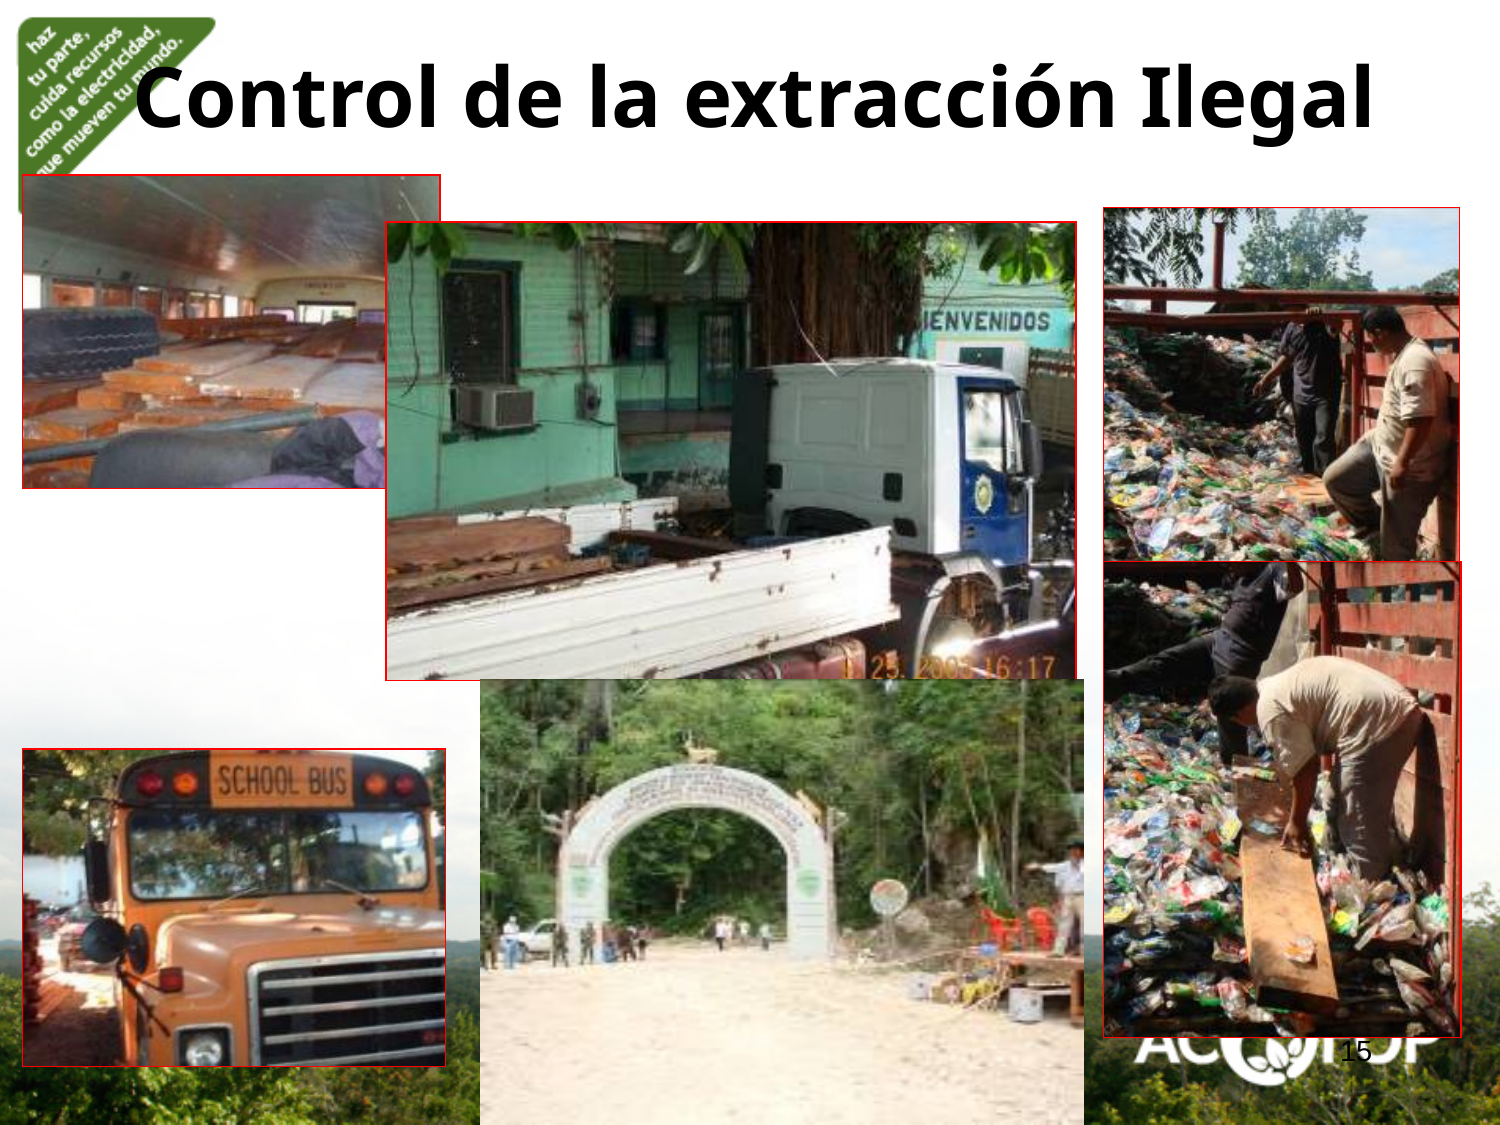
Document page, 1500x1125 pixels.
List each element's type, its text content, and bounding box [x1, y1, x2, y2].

slide_number 15 [1089, 1024, 1388, 1101]
title Control de la extracción Ilegal [117, 0, 1393, 188]
picture [0, 0, 1500, 1125]
